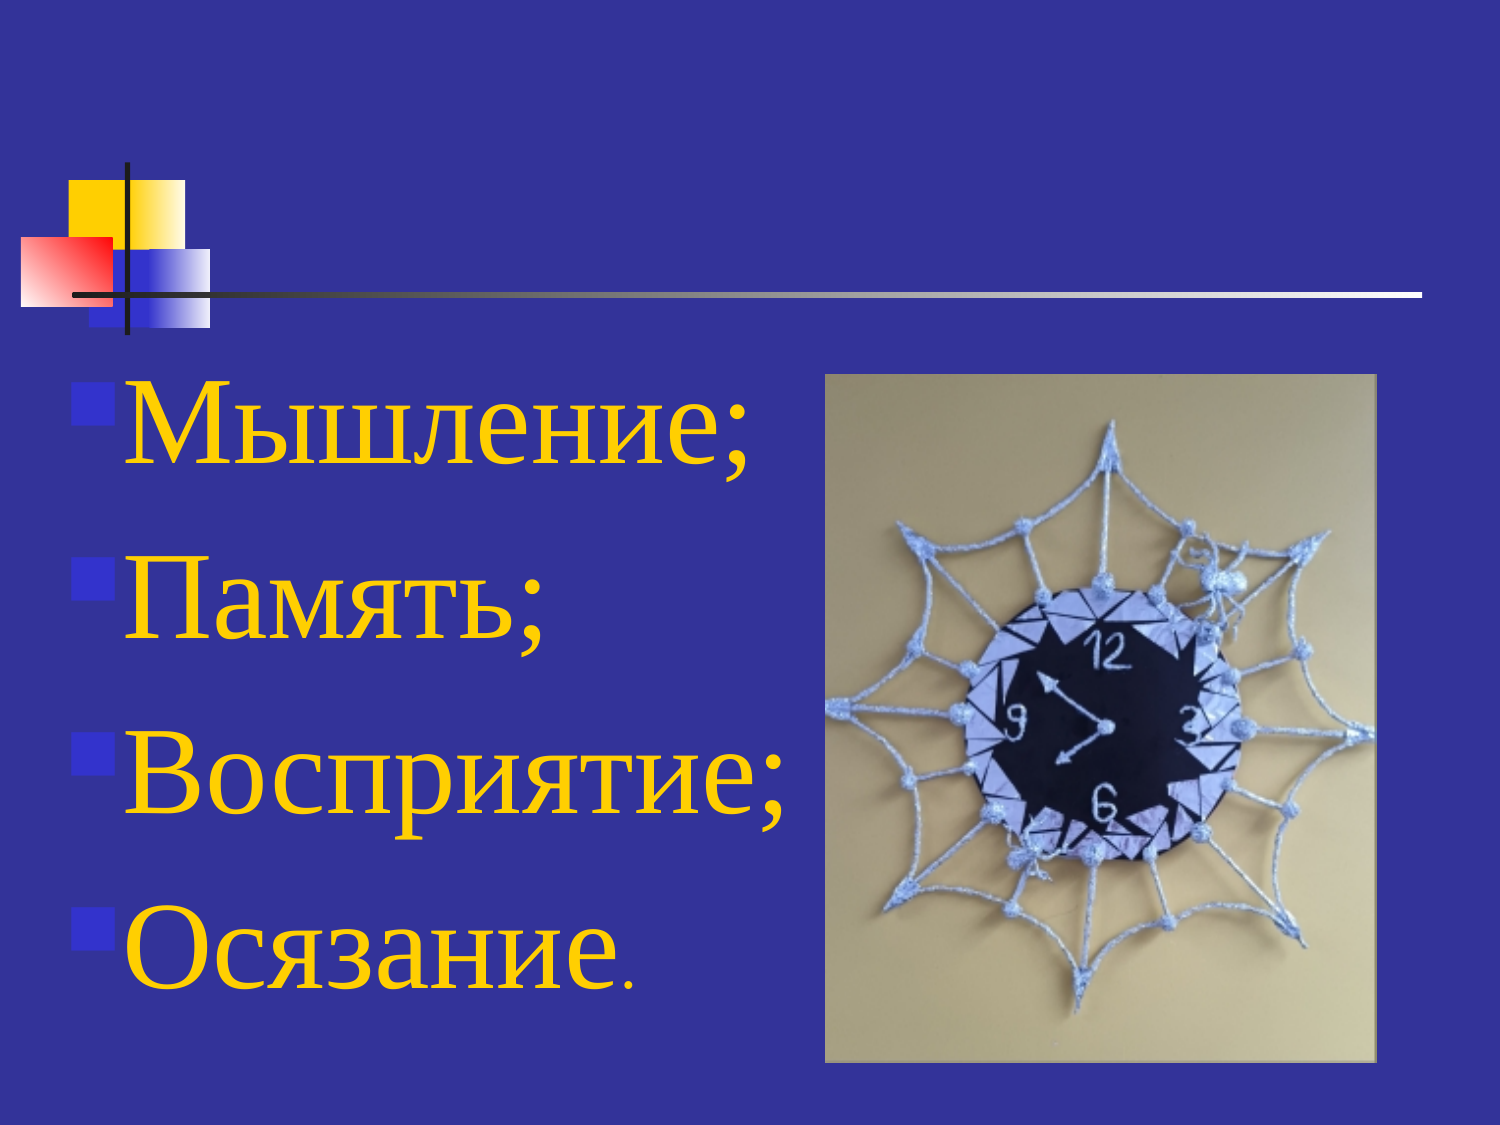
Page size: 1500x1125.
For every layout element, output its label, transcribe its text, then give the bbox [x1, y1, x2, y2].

list Мышление; Память; Восприятие; Осязание. [49, 330, 1470, 1088]
picture [824, 374, 1377, 1063]
